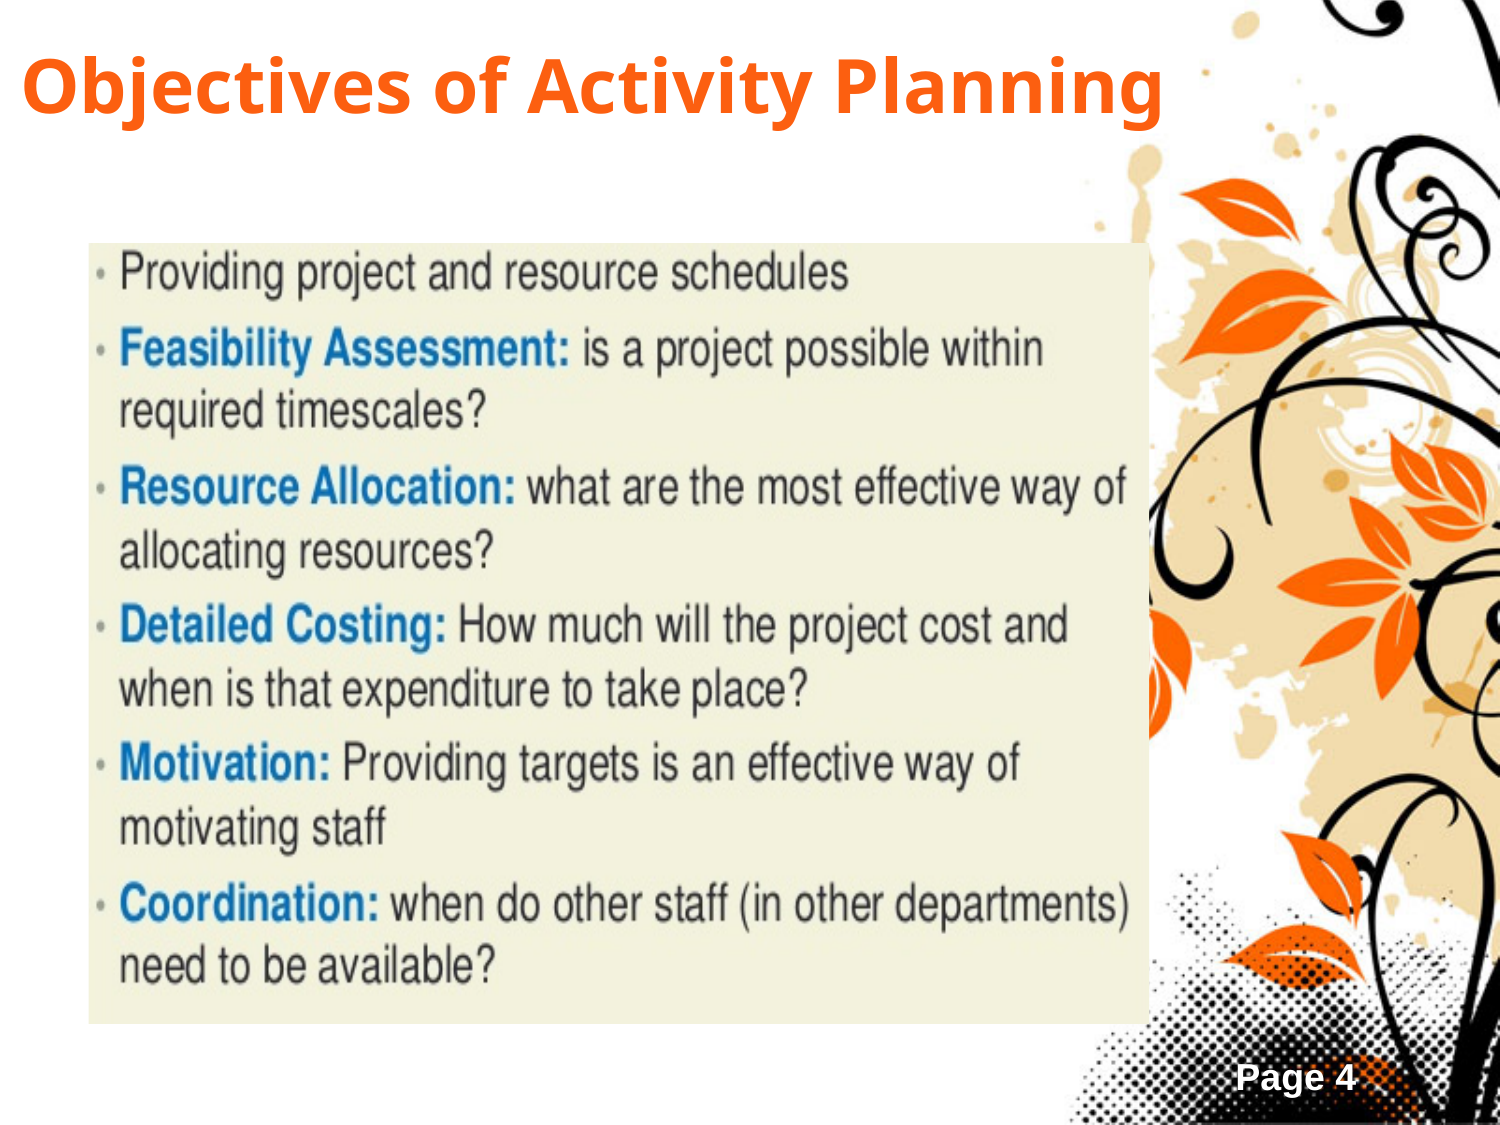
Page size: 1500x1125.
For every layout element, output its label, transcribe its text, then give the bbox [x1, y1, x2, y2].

title Objectives of Activity Planning [5, 31, 1447, 171]
picture [0, 0, 1500, 1125]
